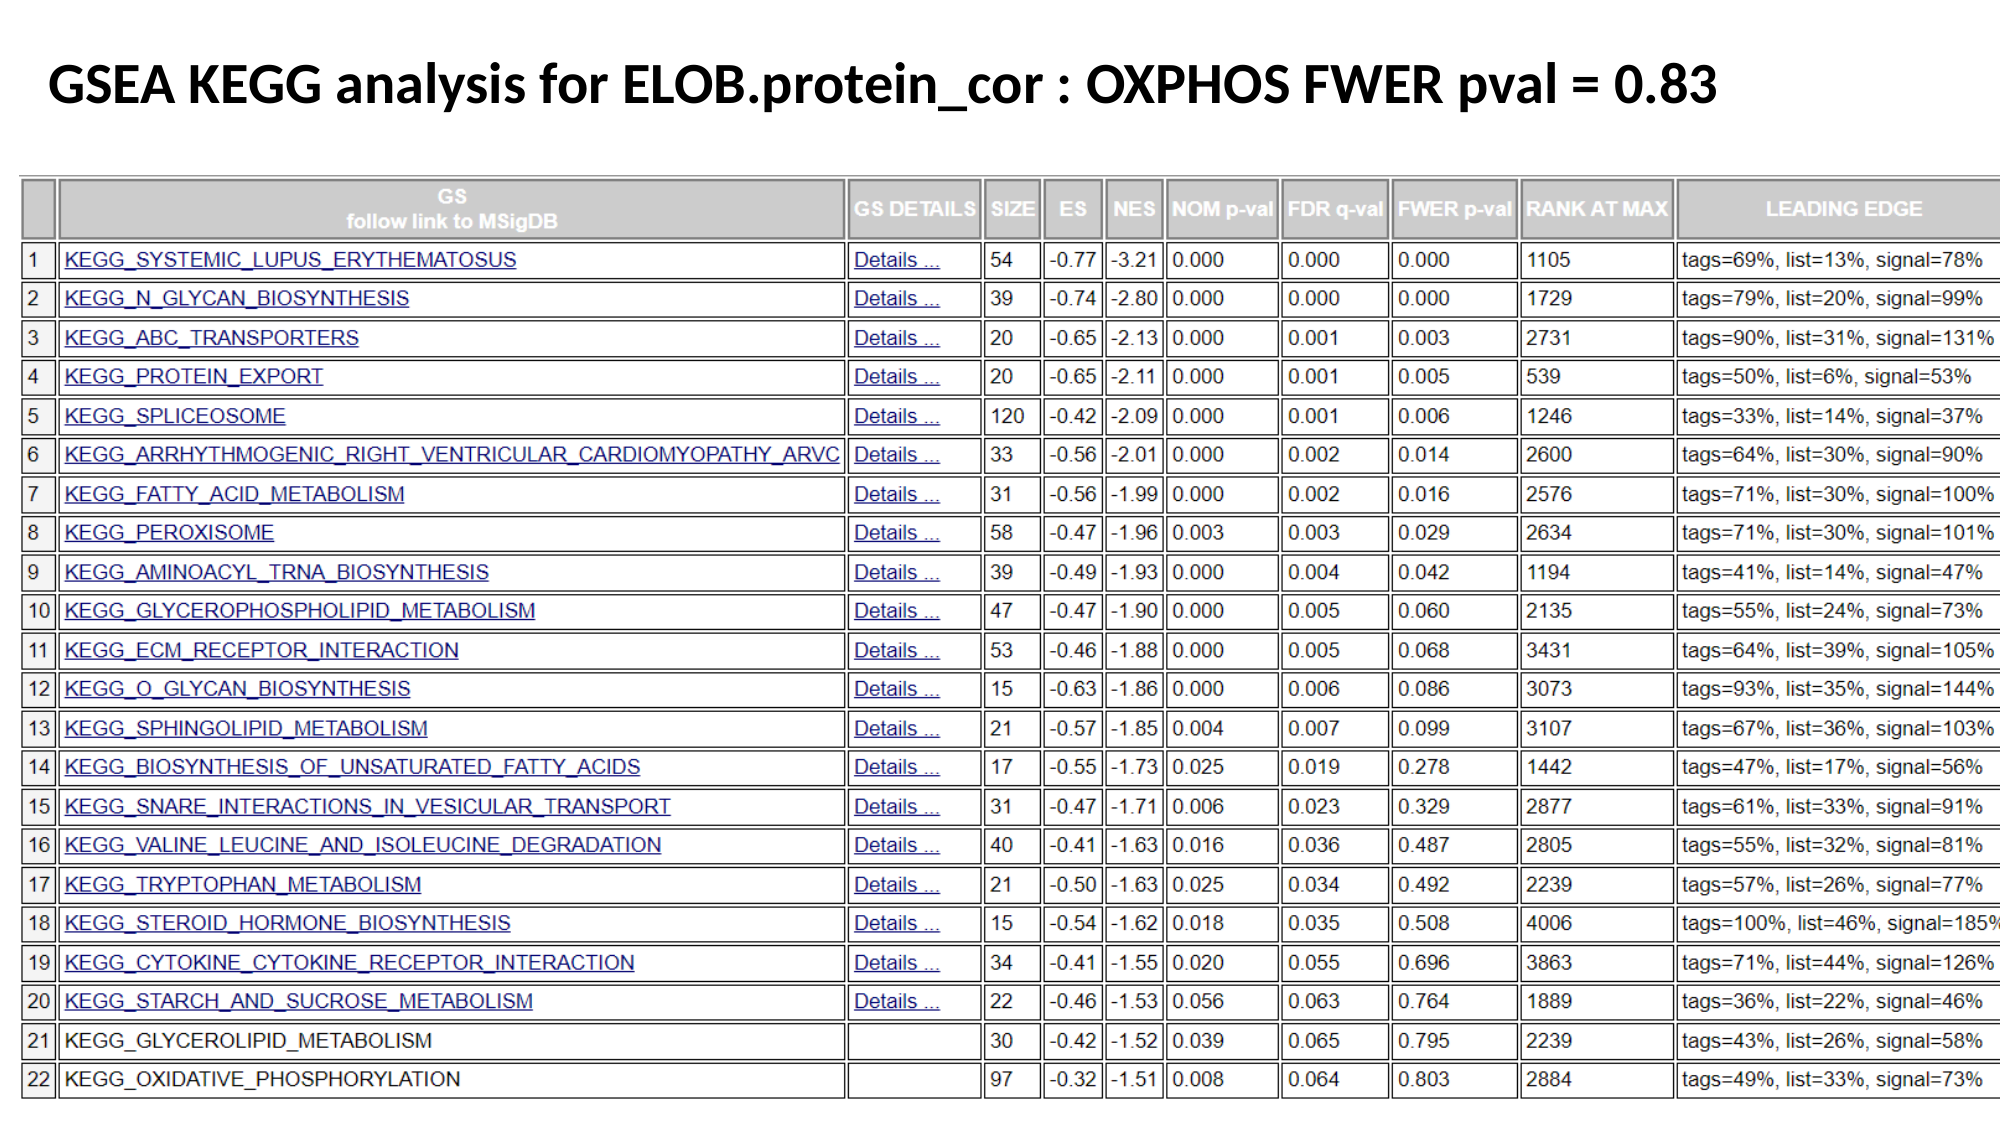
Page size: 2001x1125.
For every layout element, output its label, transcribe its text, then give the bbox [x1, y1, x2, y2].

title GSEA KEGG analysis for ELOB.protein_cor : OXPHOS FWER pval = 0.83 [33, 37, 2000, 118]
picture [19, 174, 2000, 1101]
